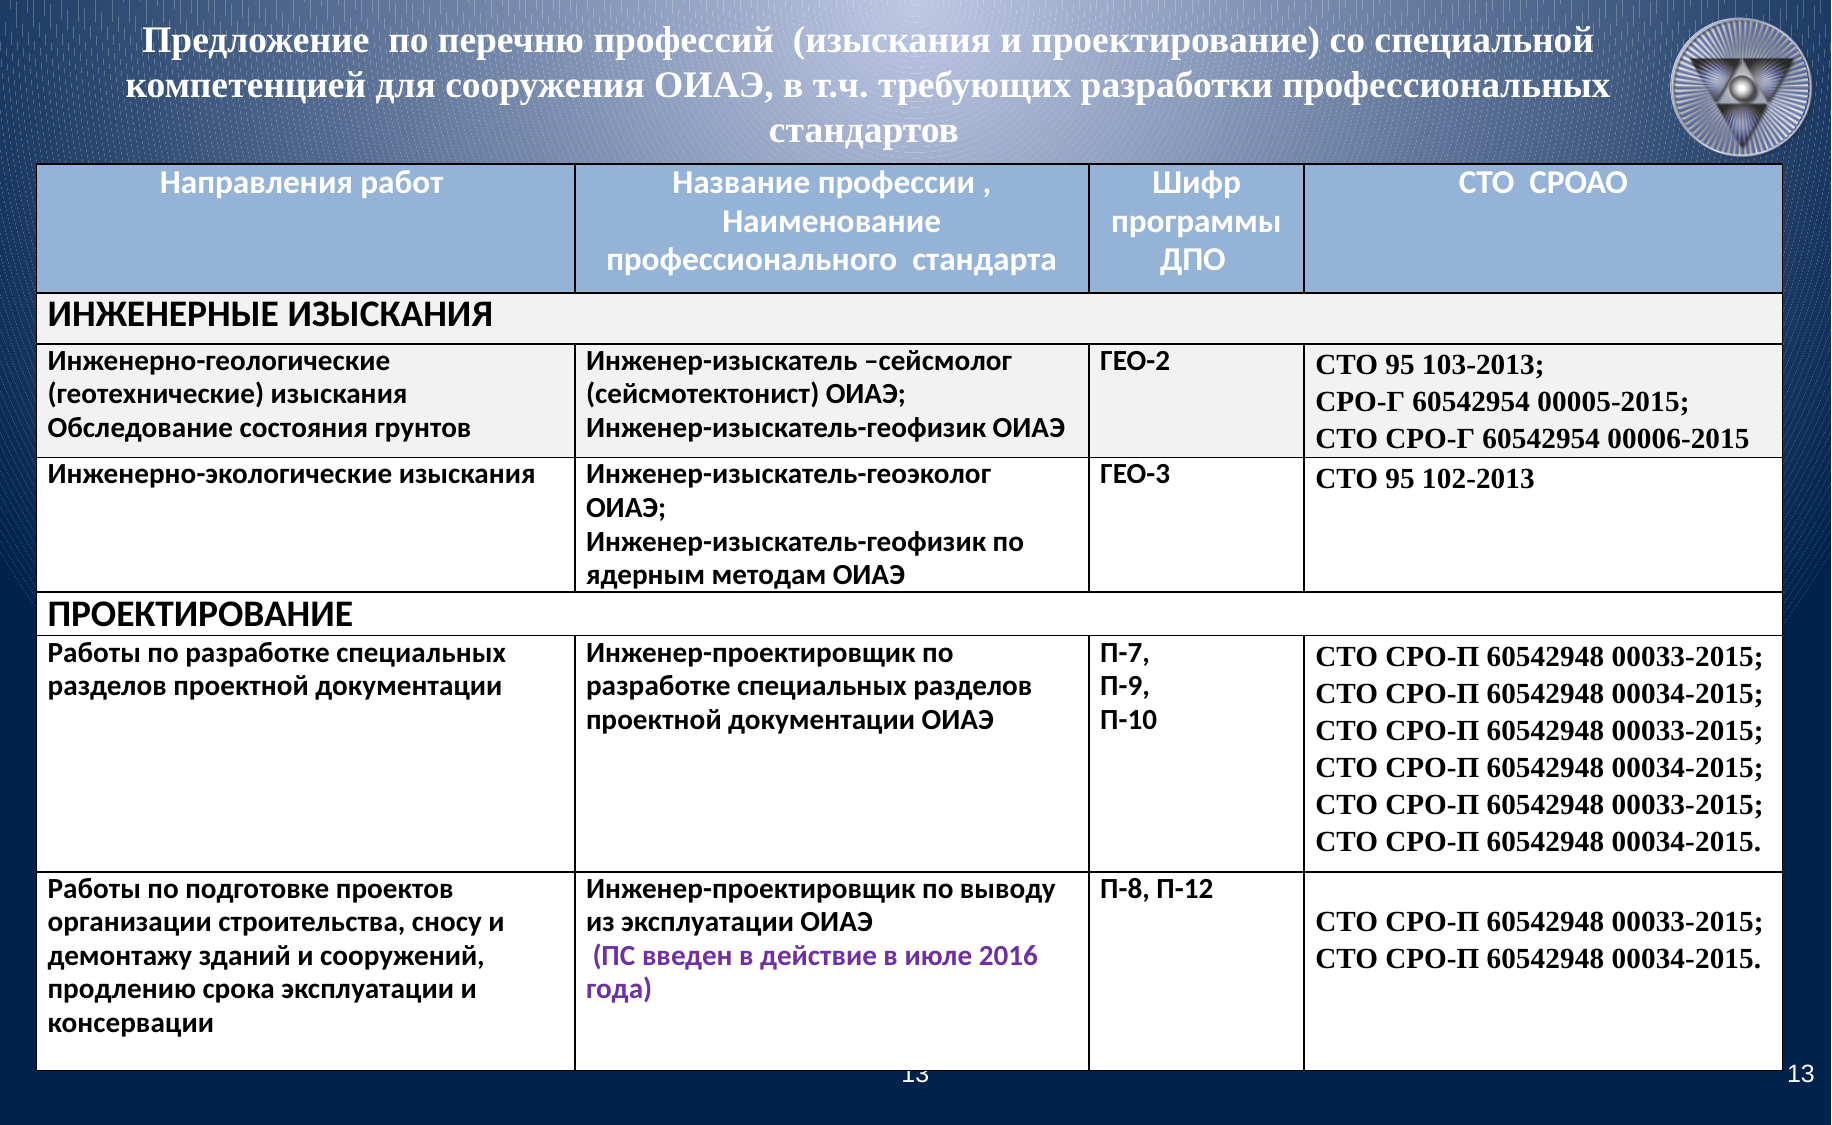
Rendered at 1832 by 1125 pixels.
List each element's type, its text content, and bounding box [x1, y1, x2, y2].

table_cell СТО 95 103-2013; СРО-Г 60542954 00005-2015; СТО СРО-Г 60542954 00006-2015 [1305, 345, 1782, 457]
table_cell Инженер-изыскатель –сейсмолог (сейсмотектонист) ОИАЭ; Инженер-изыскатель-геофизик ОИАЭ [576, 345, 1088, 457]
table_header СТО СРОАО [1305, 165, 1782, 292]
table_cell Инженер-проектировщик по выводу из эксплуатации ОИАЭ (ПС введен в действие в июле 2016 года) [576, 873, 1088, 1070]
table_cell Инженерно-экологические изыскания [37, 458, 574, 591]
table_header Название профессии , Наименование профессионального стандарта [576, 165, 1088, 292]
table_cell Инженер-проектировщик по разработке специальных разделов проектной документации ОИАЭ [576, 636, 1088, 871]
table_cell ИНЖЕНЕРНЫЕ ИЗЫСКАНИЯ [37, 294, 1782, 343]
title Предложение по перечню профессий (изыскания и проектирование) со специальной компетенцией для сооружения ОИАЭ, в т.ч. требующих разработки профессиональных стандартов [71, 23, 1666, 141]
table_cell СТО СРО-П 60542948 00033-2015; СТО СРО-П 60542948 00034-2015. [1305, 873, 1782, 1070]
table_cell ПРОЕКТИРОВАНИЕ [37, 593, 1782, 635]
table_cell СТО СРО-П 60542948 00033-2015; СТО СРО-П 60542948 00034-2015; СТО СРО-П 60542948 00033-2015; СТО СРО-П 60542948 00034-2015; СТО СРО-П 60542948 00033-2015; СТО СРО-П 60542948 00034-2015. [1305, 636, 1782, 871]
table_cell ГЕО-2 [1090, 345, 1303, 457]
table_header Направления работ [37, 165, 574, 292]
table_cell Инженер-изыскатель-геоэколог ОИАЭ; Инженер-изыскатель-геофизик по ядерным методам ОИАЭ [576, 458, 1088, 591]
table_cell П-8, П-12 [1090, 873, 1303, 1070]
table_cell СТО 95 102-2013 [1305, 458, 1782, 591]
table_cell П-7, П-9, П-10 [1090, 636, 1303, 871]
text_box 13 [1771, 1042, 1831, 1103]
table_cell Работы по подготовке проектов организации строительства, сносу и демонтажу зданий и сооружений, продлению срока эксплуатации и консервации [37, 873, 574, 1070]
table_cell Работы по разработке специальных разделов проектной документации [37, 636, 574, 871]
table_cell Инженерно-геологические (геотехнические) изыскания Обследование состояния грунтов [37, 345, 574, 457]
table_header Шифр программы ДПО [1090, 165, 1303, 292]
slide_number 13 [625, 1071, 1206, 1103]
table_cell ГЕО-3 [1090, 458, 1303, 591]
